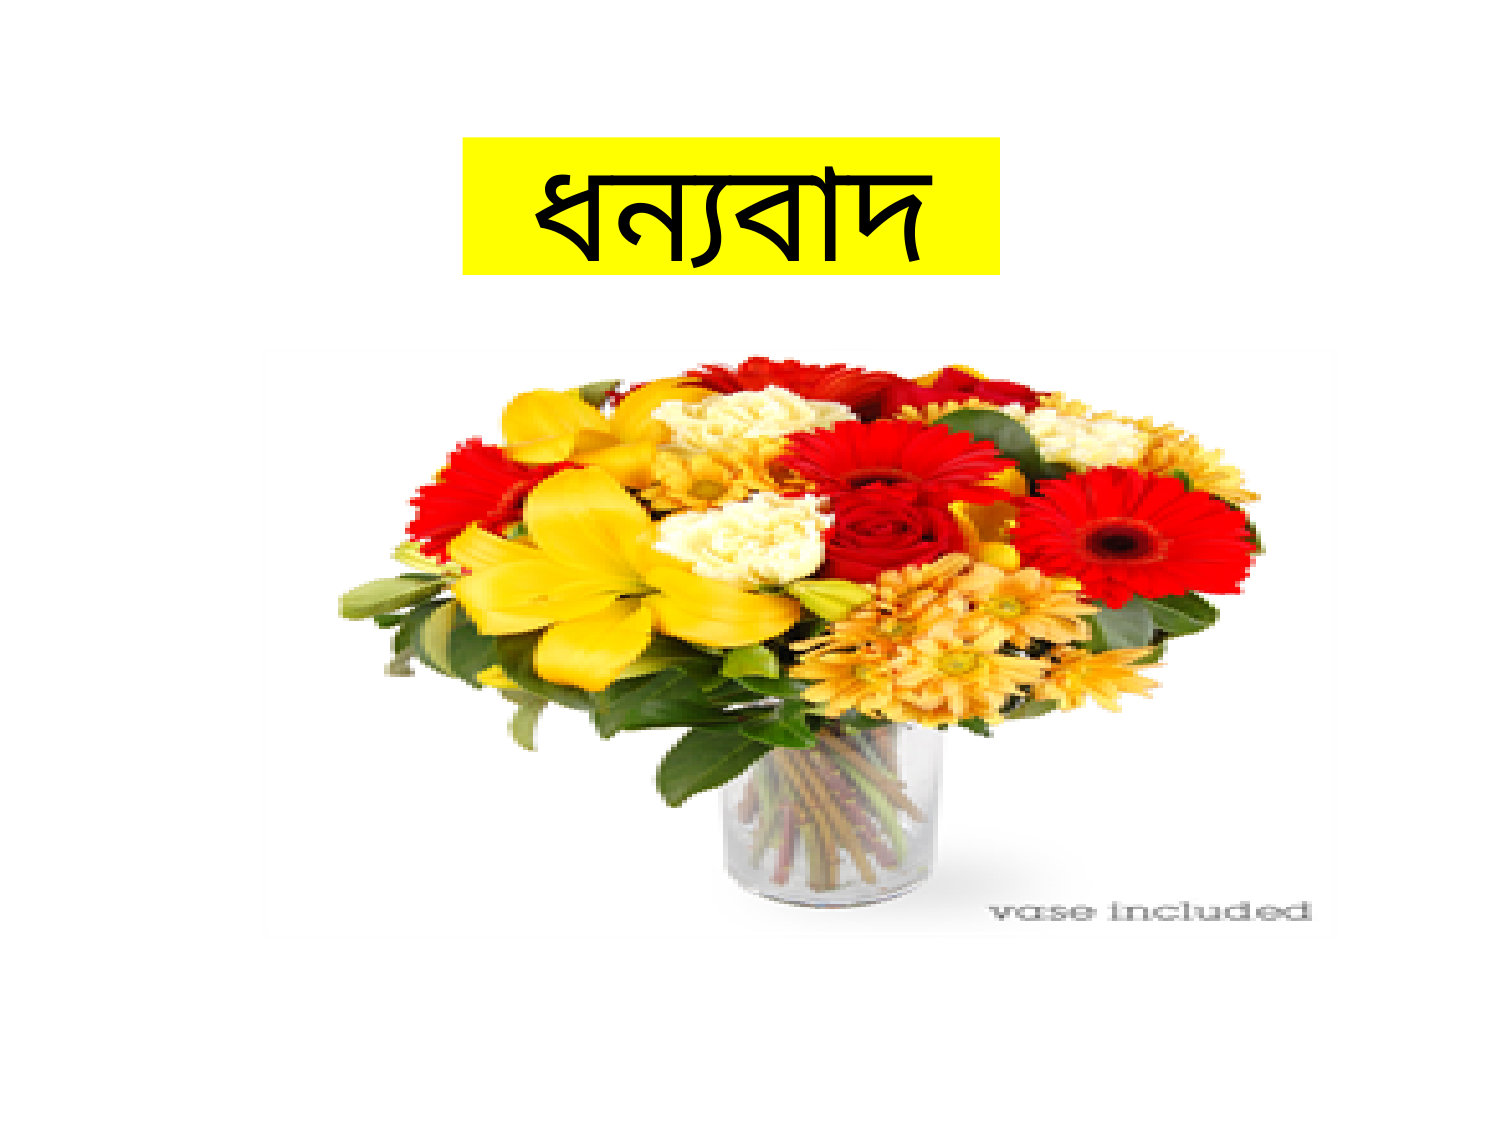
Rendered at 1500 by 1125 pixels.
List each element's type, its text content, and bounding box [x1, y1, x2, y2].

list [262, 349, 1338, 938]
title ধন্যবাদ [462, 137, 1000, 275]
